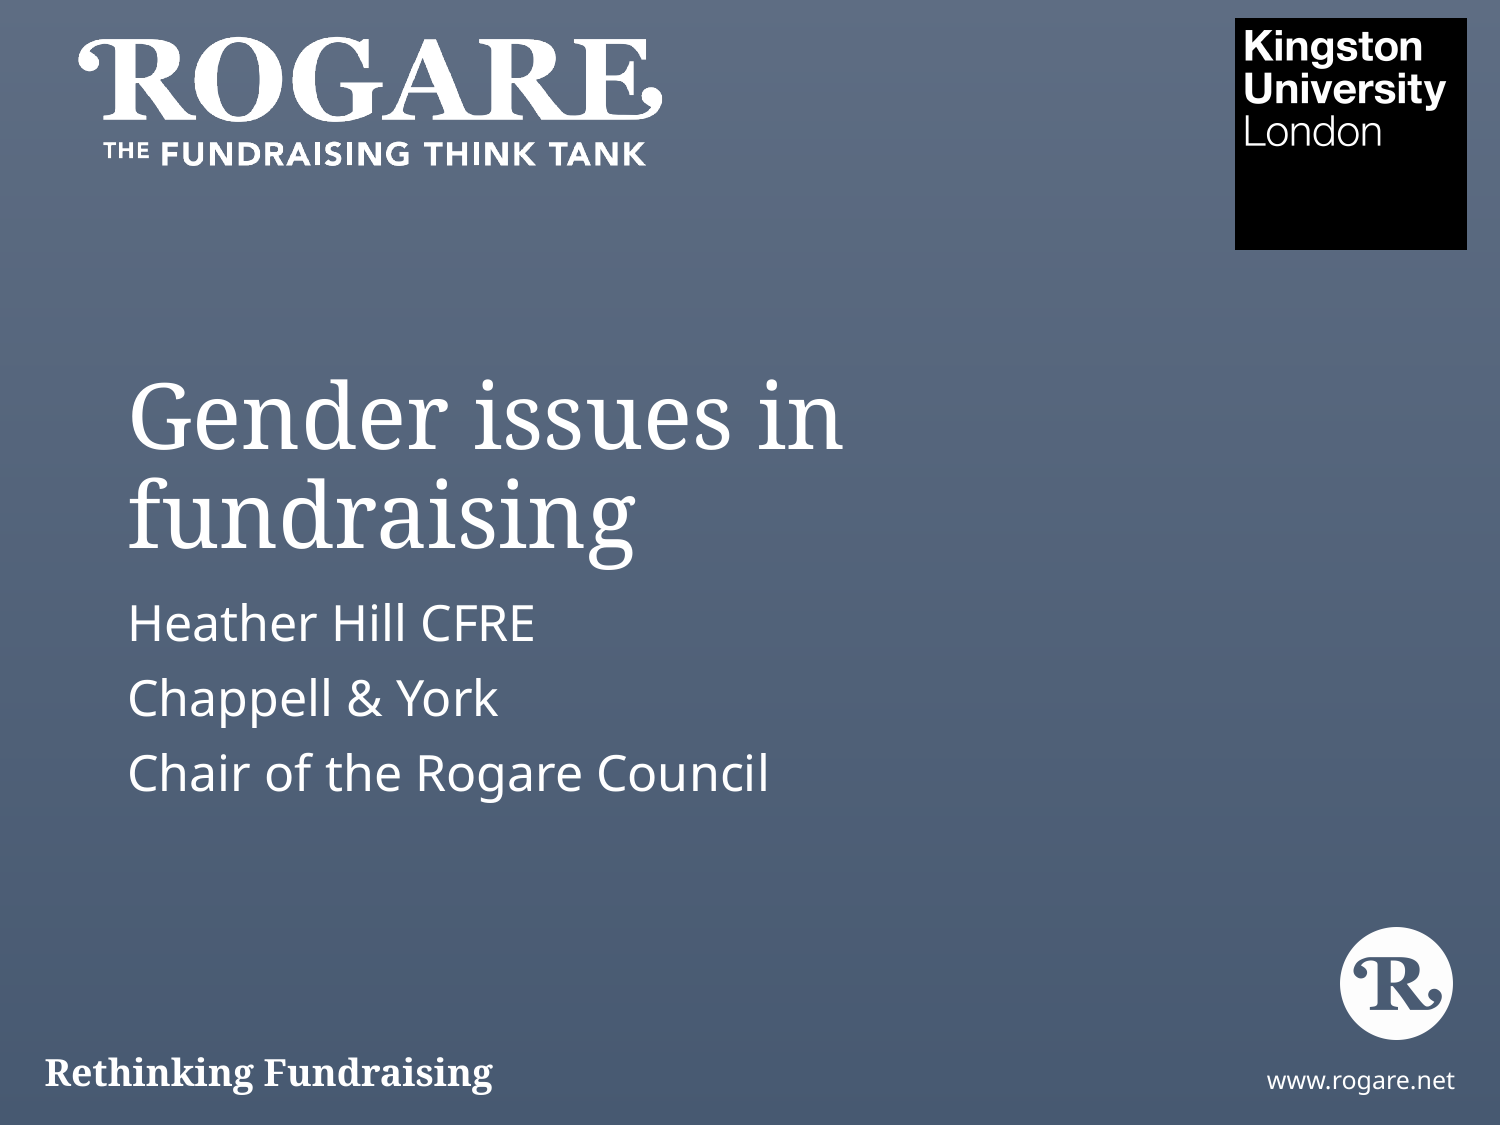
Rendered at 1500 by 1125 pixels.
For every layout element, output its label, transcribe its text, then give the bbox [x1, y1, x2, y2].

title Gender issues in fundraising [112, 184, 1388, 576]
subtitle Heather Hill CFRE Chappell & York Chair of the Rogare Council [112, 590, 1313, 863]
picture [1235, 18, 1467, 250]
picture [1340, 927, 1453, 1040]
